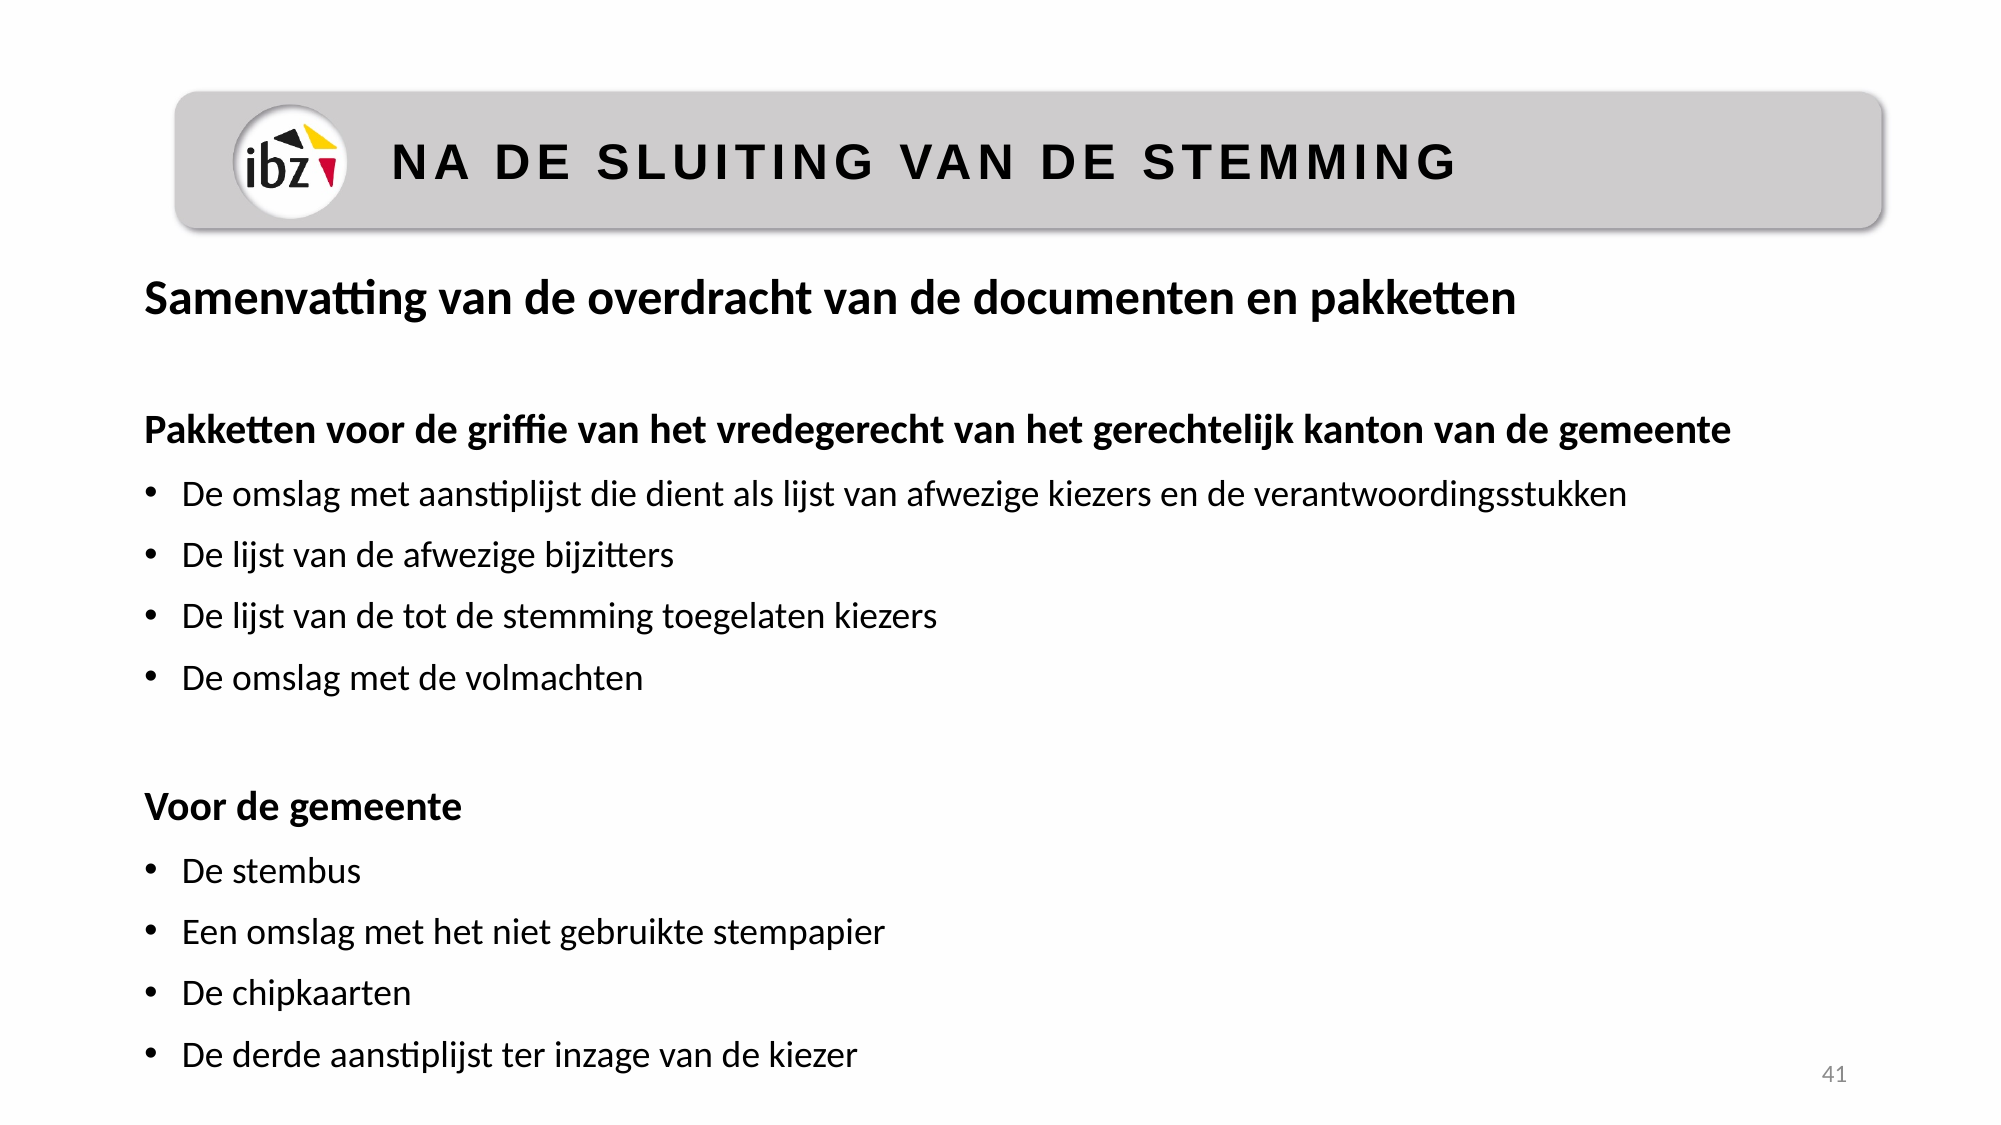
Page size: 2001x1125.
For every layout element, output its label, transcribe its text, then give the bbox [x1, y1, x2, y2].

picture [168, 85, 1894, 241]
list Samenvatting van de overdracht van de documenten en pakketten Pakketten voor de griffie van het vredegerecht van het gerechtelijk kanton van de gemeente De omslag met aanstiplijst die dient als lijst van afwezige kiezers en de verantwoordingsstukken De lijst van de afwezige bijzitters De lijst van de tot de stemming toegelaten kiezers De omslag met de volmachten Voor de gemeente De stembus Een omslag met het niet gebruikte stempapier De chipkaarten De derde aanstiplijst ter inzage van de kiezer [129, 264, 1933, 1084]
slide_number 41 [1412, 1042, 1863, 1103]
